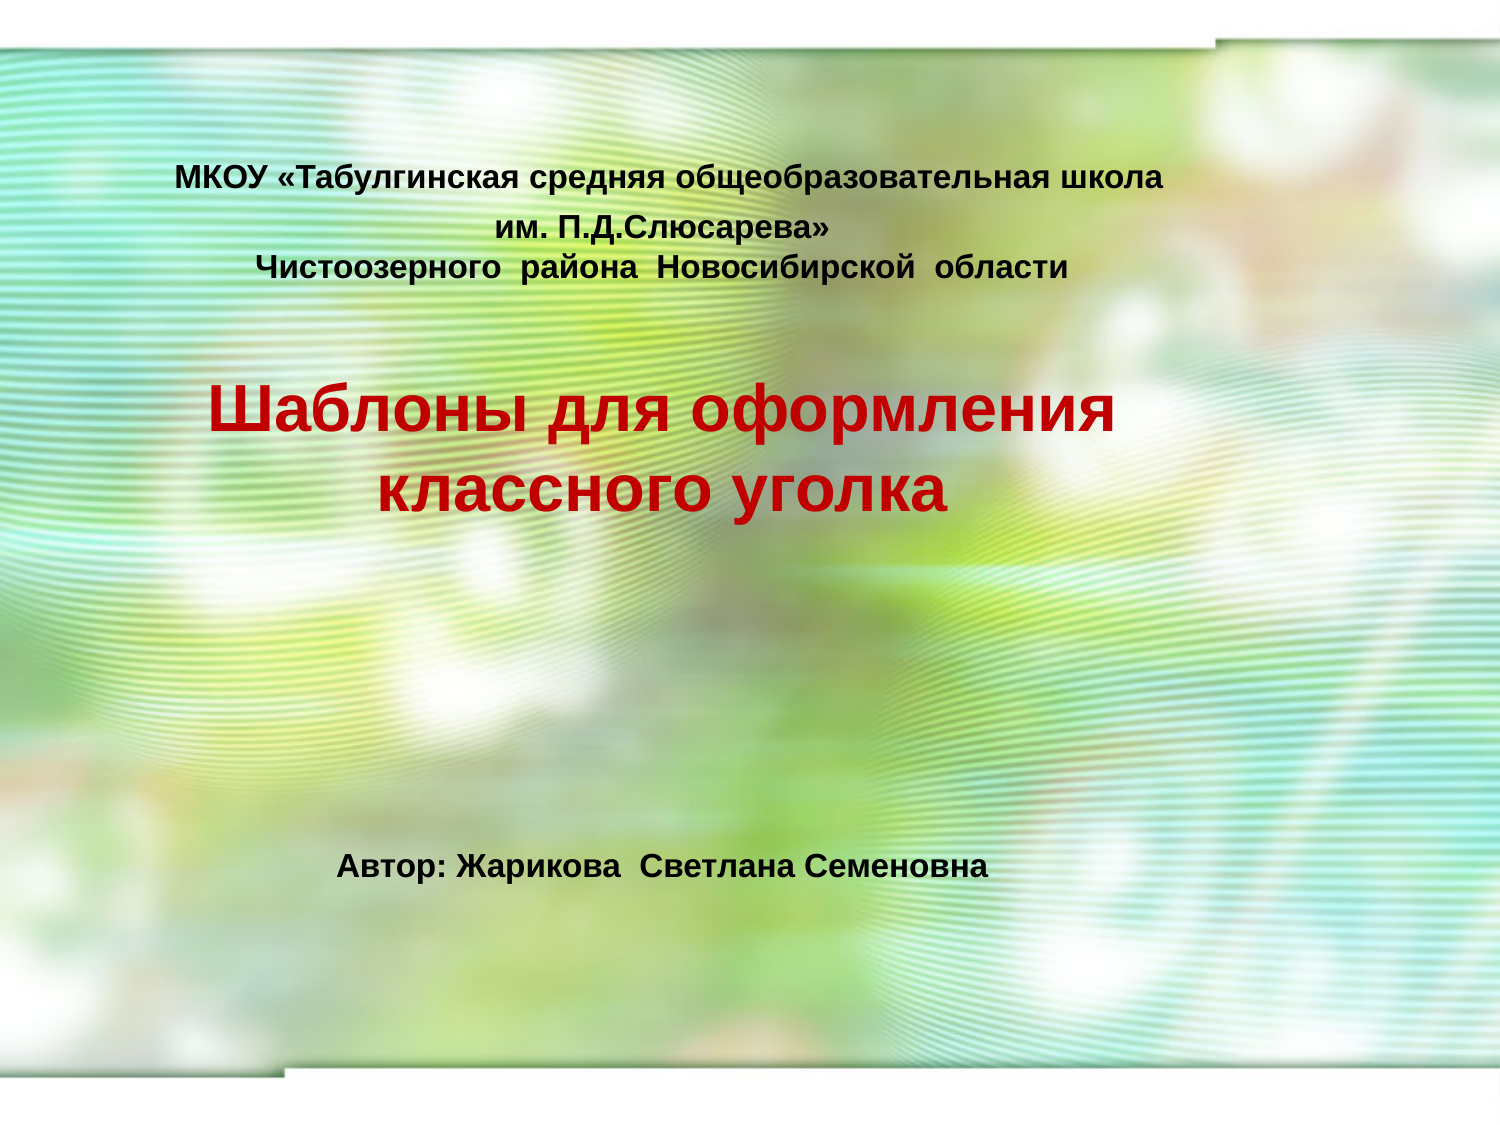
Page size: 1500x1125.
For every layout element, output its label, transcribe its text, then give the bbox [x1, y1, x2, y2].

title МКОУ «Табулгинская средняя общеобразовательная школа им. П.Д.Слюсарева» Чистоозерного района Новосибирской области Шаблоны для оформления классного уголка Автор: Жарикова Светлана Семеновна [24, 70, 1301, 1020]
picture [0, 0, 1500, 1125]
